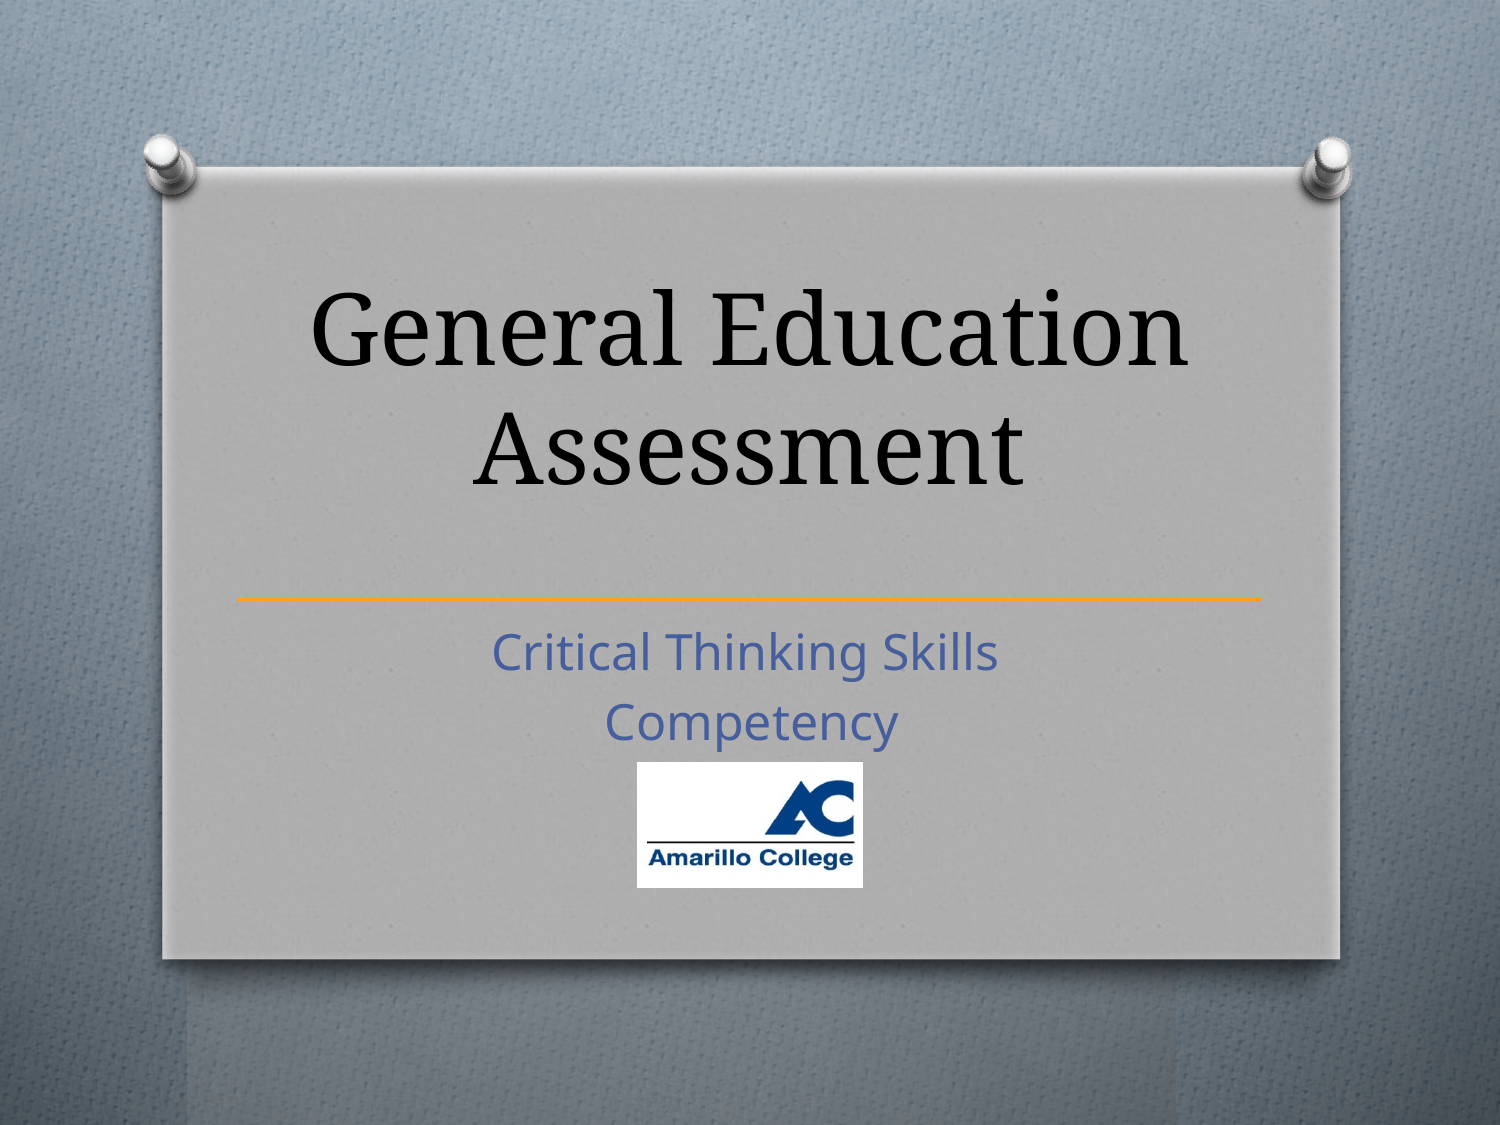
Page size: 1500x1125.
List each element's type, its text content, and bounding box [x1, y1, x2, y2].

subtitle Critical Thinking Skills Competency [283, 612, 1221, 863]
picture [112, 100, 235, 224]
title General Education Assessment [280, 212, 1220, 513]
picture [1274, 109, 1396, 230]
picture [637, 762, 863, 888]
